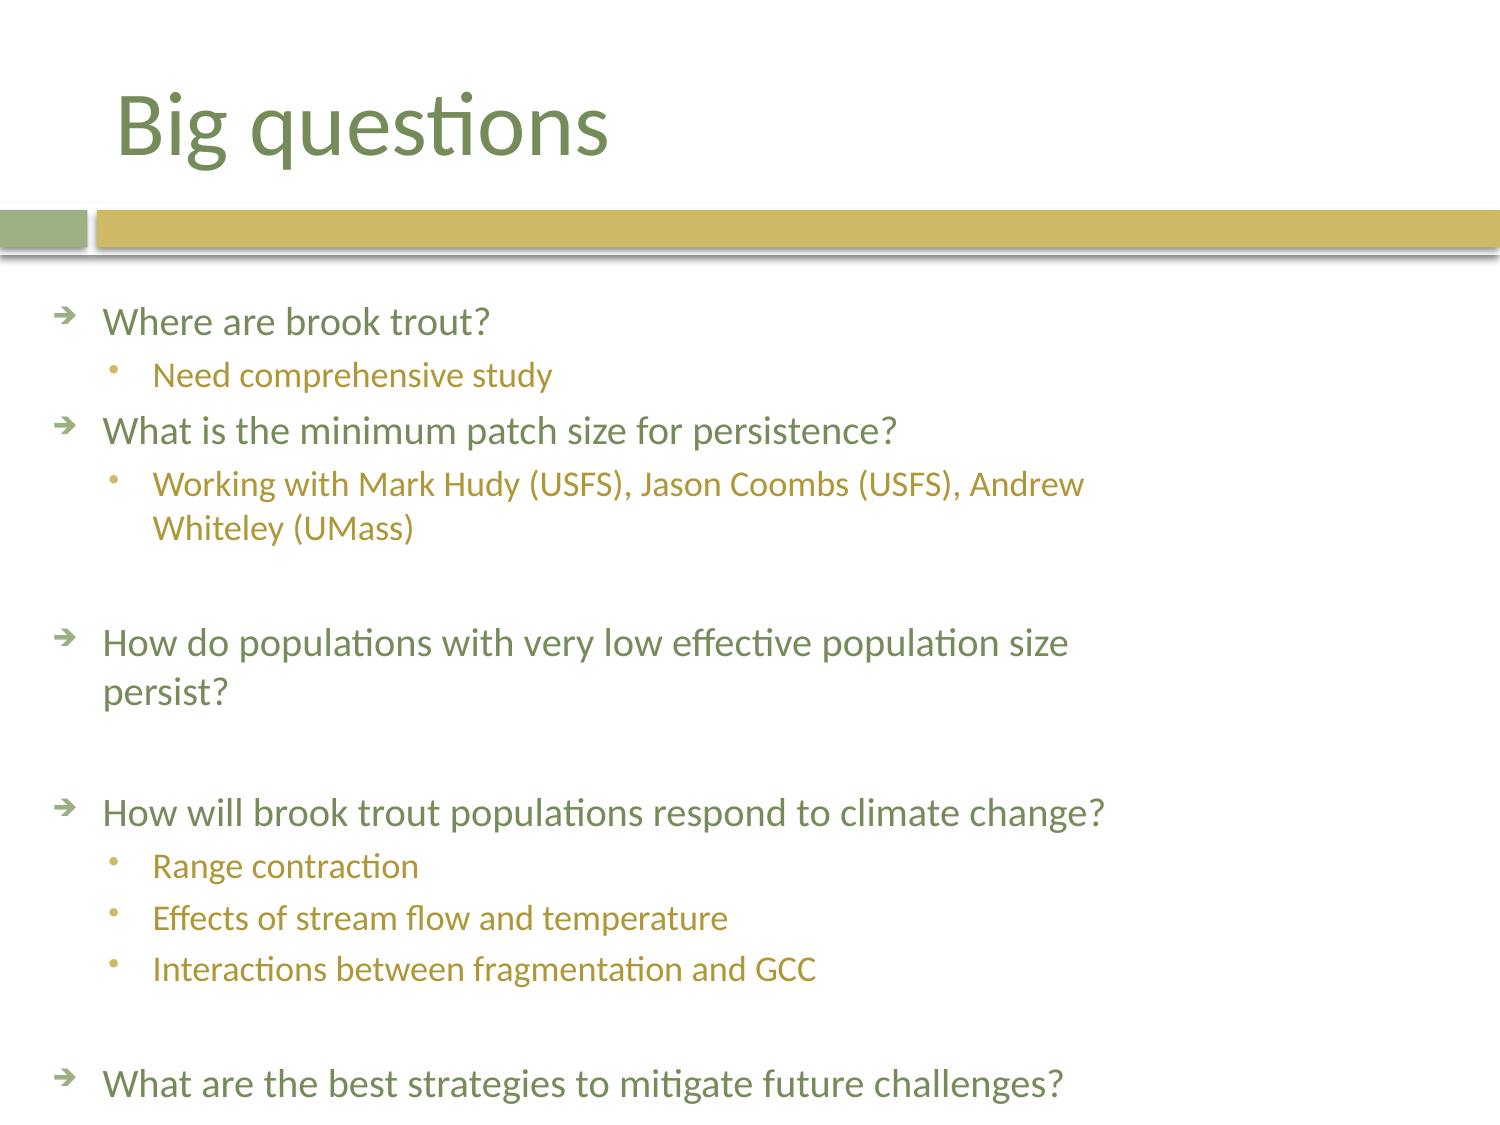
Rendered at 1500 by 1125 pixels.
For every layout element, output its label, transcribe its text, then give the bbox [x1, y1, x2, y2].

title Big questions [100, 37, 1438, 200]
list Where are brook trout? Need comprehensive study What is the minimum patch size for persistence? Working with Mark Hudy (USFS), Jason Coombs (USFS), Andrew Whiteley (UMass) How do populations with very low effective population size persist? How will brook trout populations respond to climate change? Range contraction Effects of stream flow and temperature Interactions between fragmentation and GCC What are the best strategies to mitigate future challenges? [37, 287, 1188, 1113]
